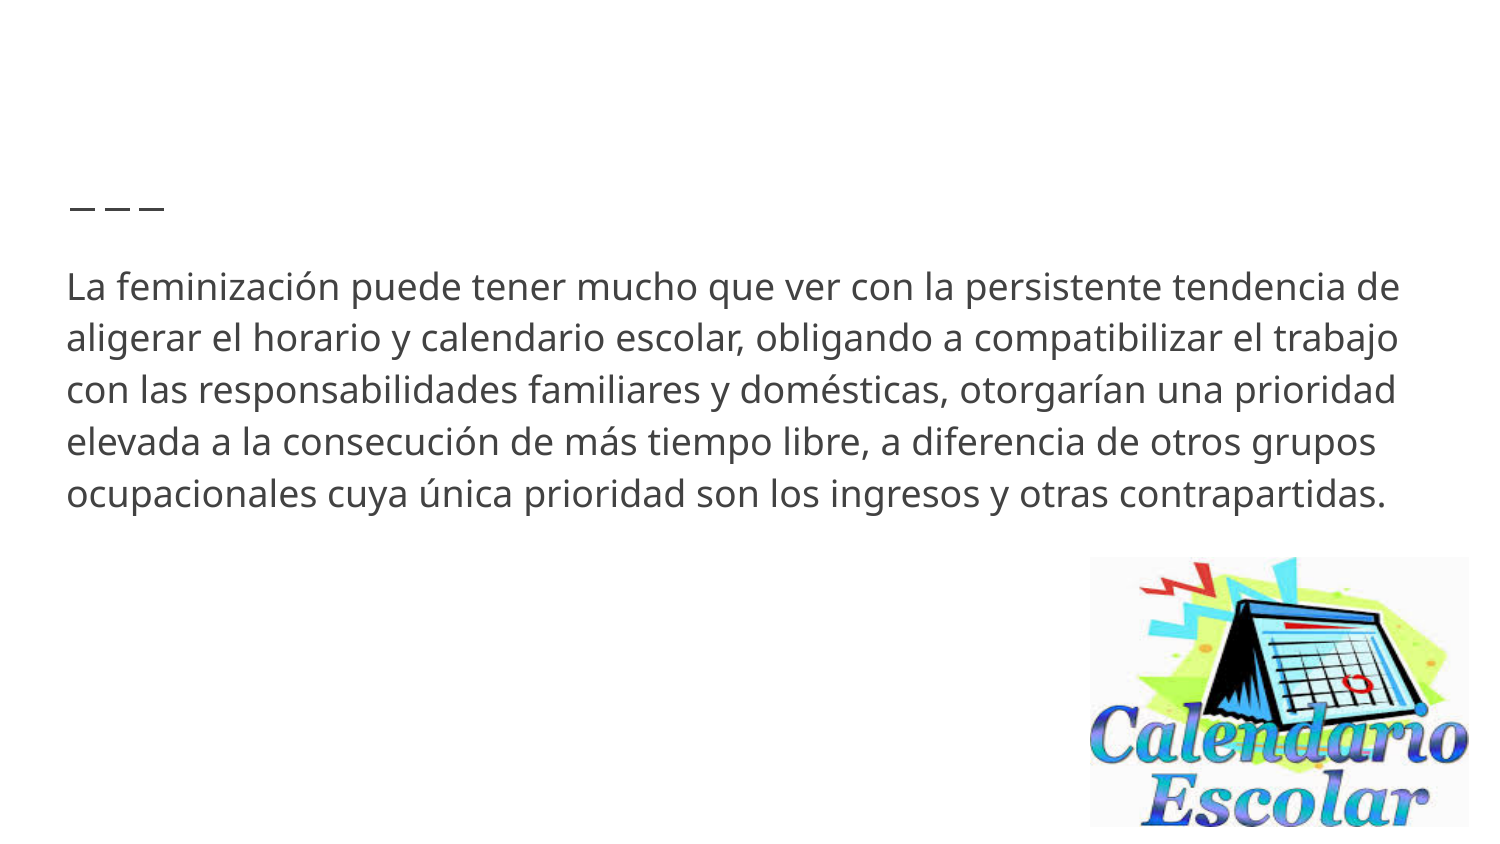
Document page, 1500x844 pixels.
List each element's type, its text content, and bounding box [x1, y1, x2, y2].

picture [1089, 556, 1469, 828]
list La feminización puede tener mucho que ver con la persistente tendencia de aligerar el horario y calendario escolar, obligando a compatibilizar el trabajo con las responsabilidades familiares y domésticas, otorgarían una prioridad elevada a la consecución de más tiempo libre, a diferencia de otros grupos ocupacionales cuya única prioridad son los ingresos y otras contrapartidas. [51, 240, 1449, 750]
